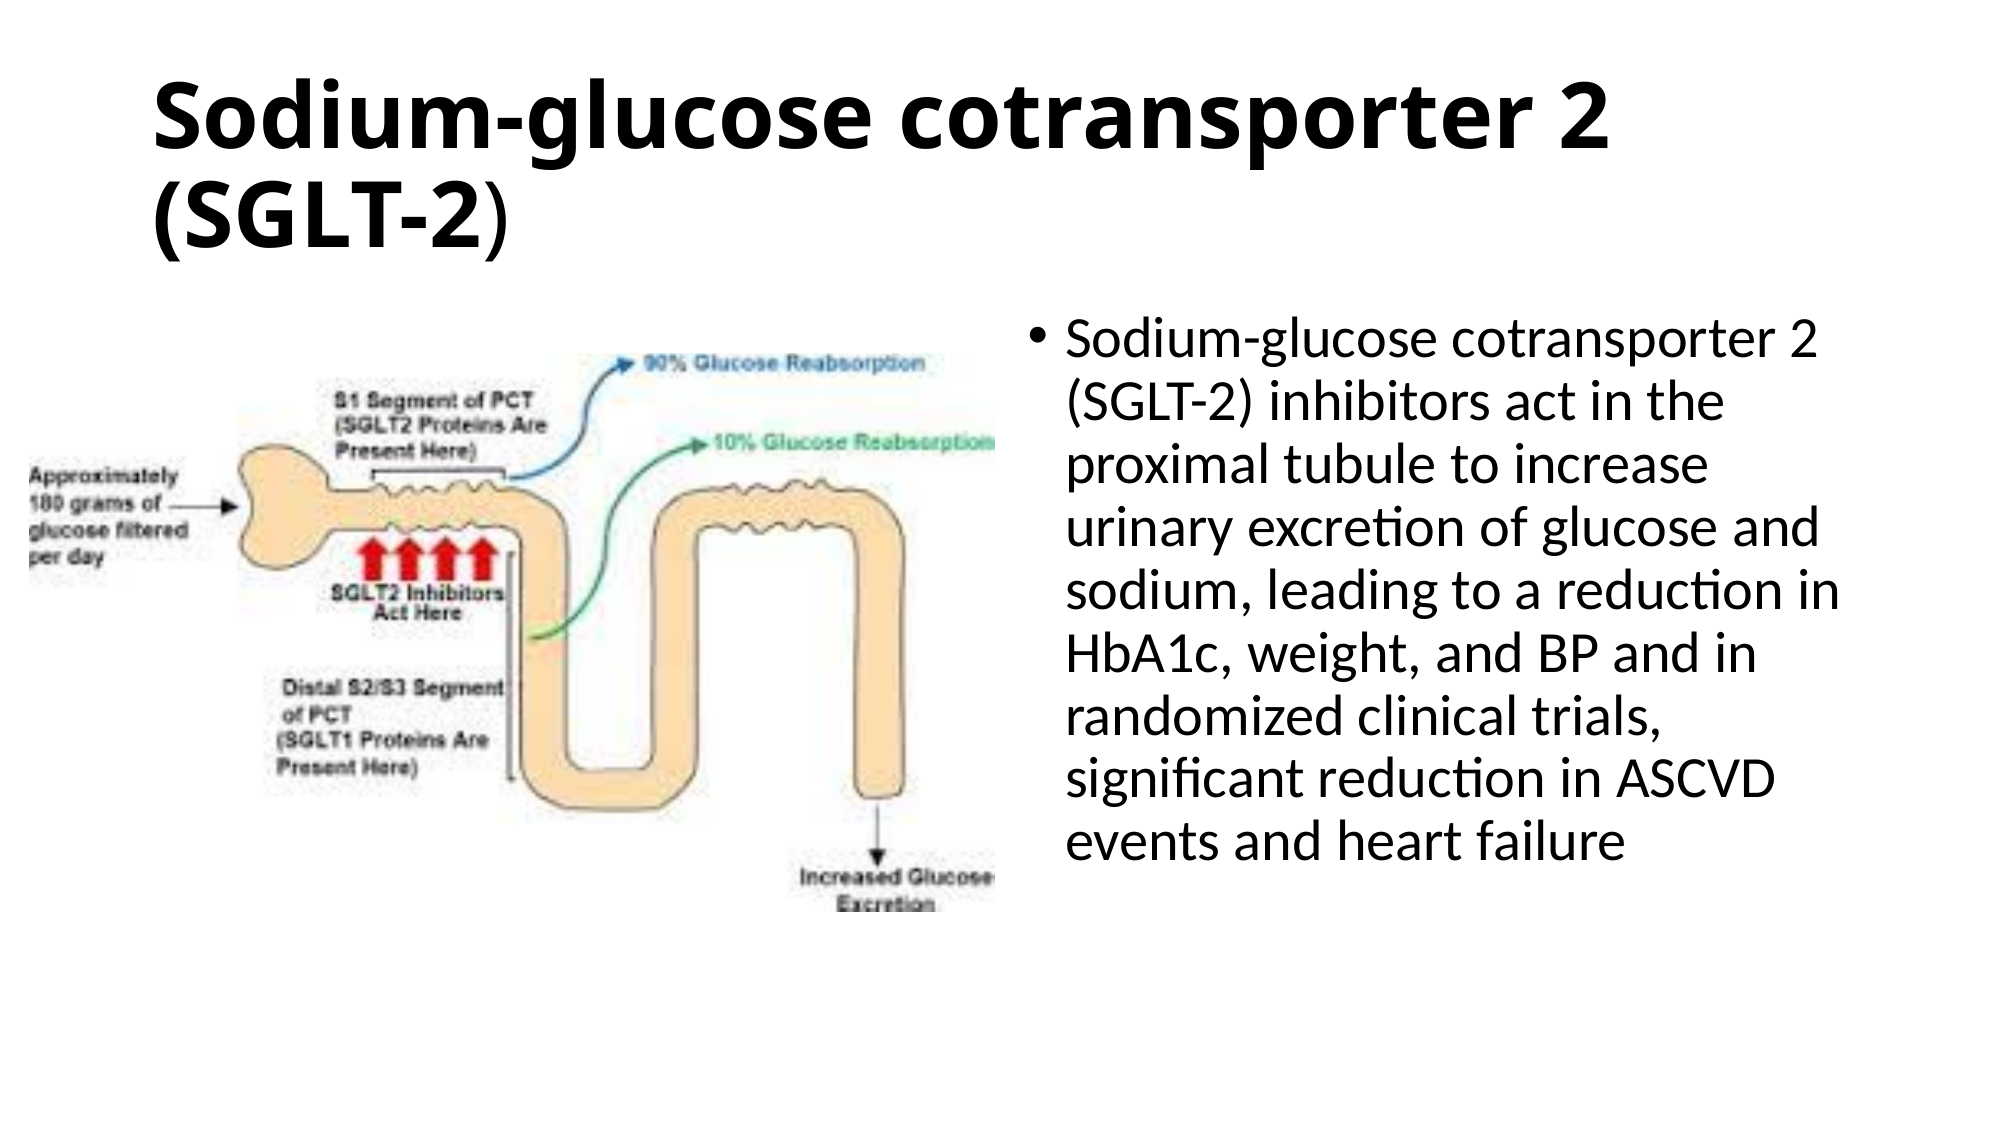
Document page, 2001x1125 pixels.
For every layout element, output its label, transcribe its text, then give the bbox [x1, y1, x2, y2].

title Sodium-glucose cotransporter 2 (SGLT-2) [137, 59, 1863, 278]
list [29, 353, 995, 912]
list Sodium-glucose cotransporter 2 (SGLT-2) inhibitors act in the proximal tubule to increase urinary excretion of glucose and sodium, leading to a reduction in HbA1c, weight, and BP and in randomized clinical trials, significant reduction in ASCVD events and heart failure [1012, 299, 1863, 1014]
